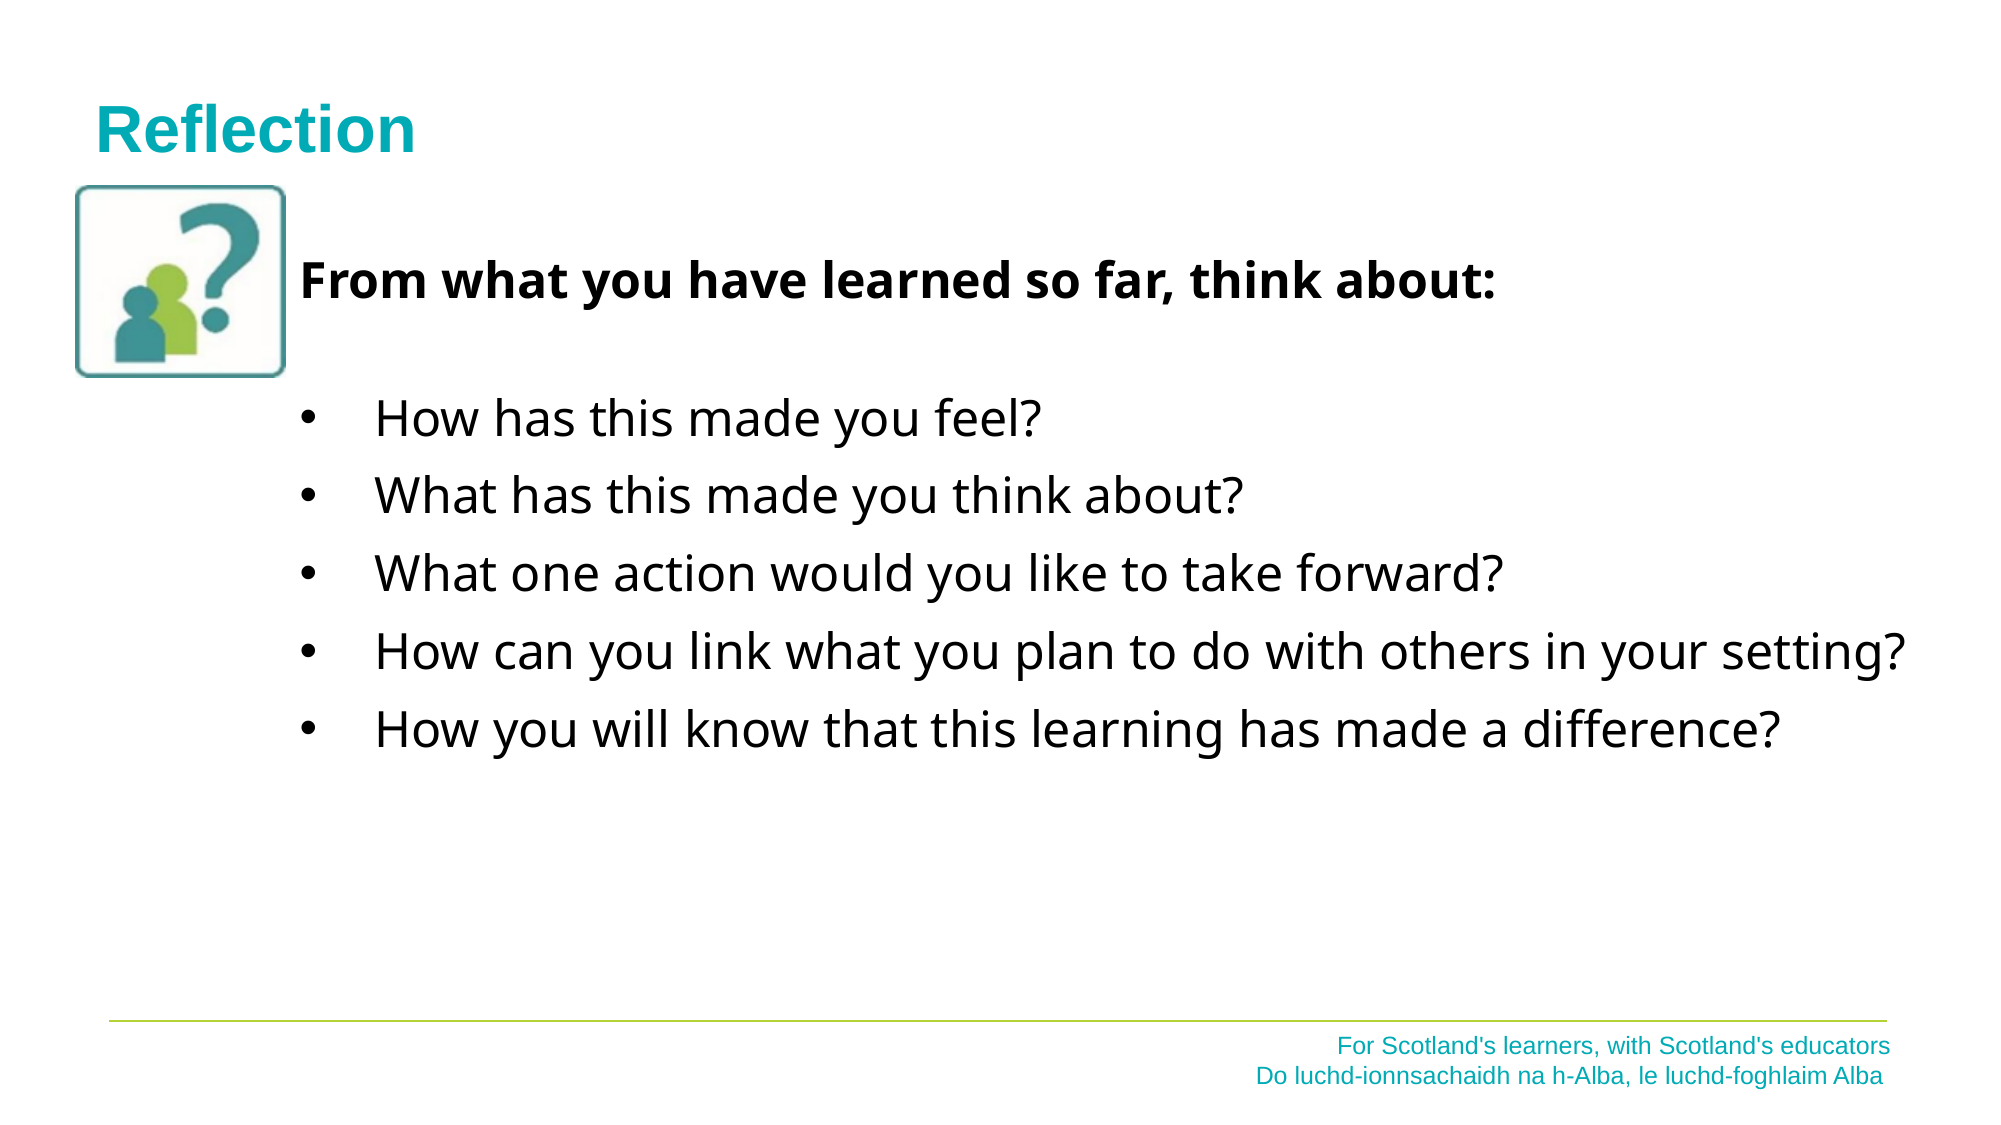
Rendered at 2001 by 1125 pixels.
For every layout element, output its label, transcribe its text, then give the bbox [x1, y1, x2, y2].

title Reflection [79, 78, 1883, 240]
text_box From what you have learned so far, think about: How has this made you feel? What has this made you think about? What one action would you like to take forward? How can you link what you plan to do with others in your setting? How you will know that this learning has made a difference? [284, 240, 1974, 766]
picture [75, 185, 286, 378]
